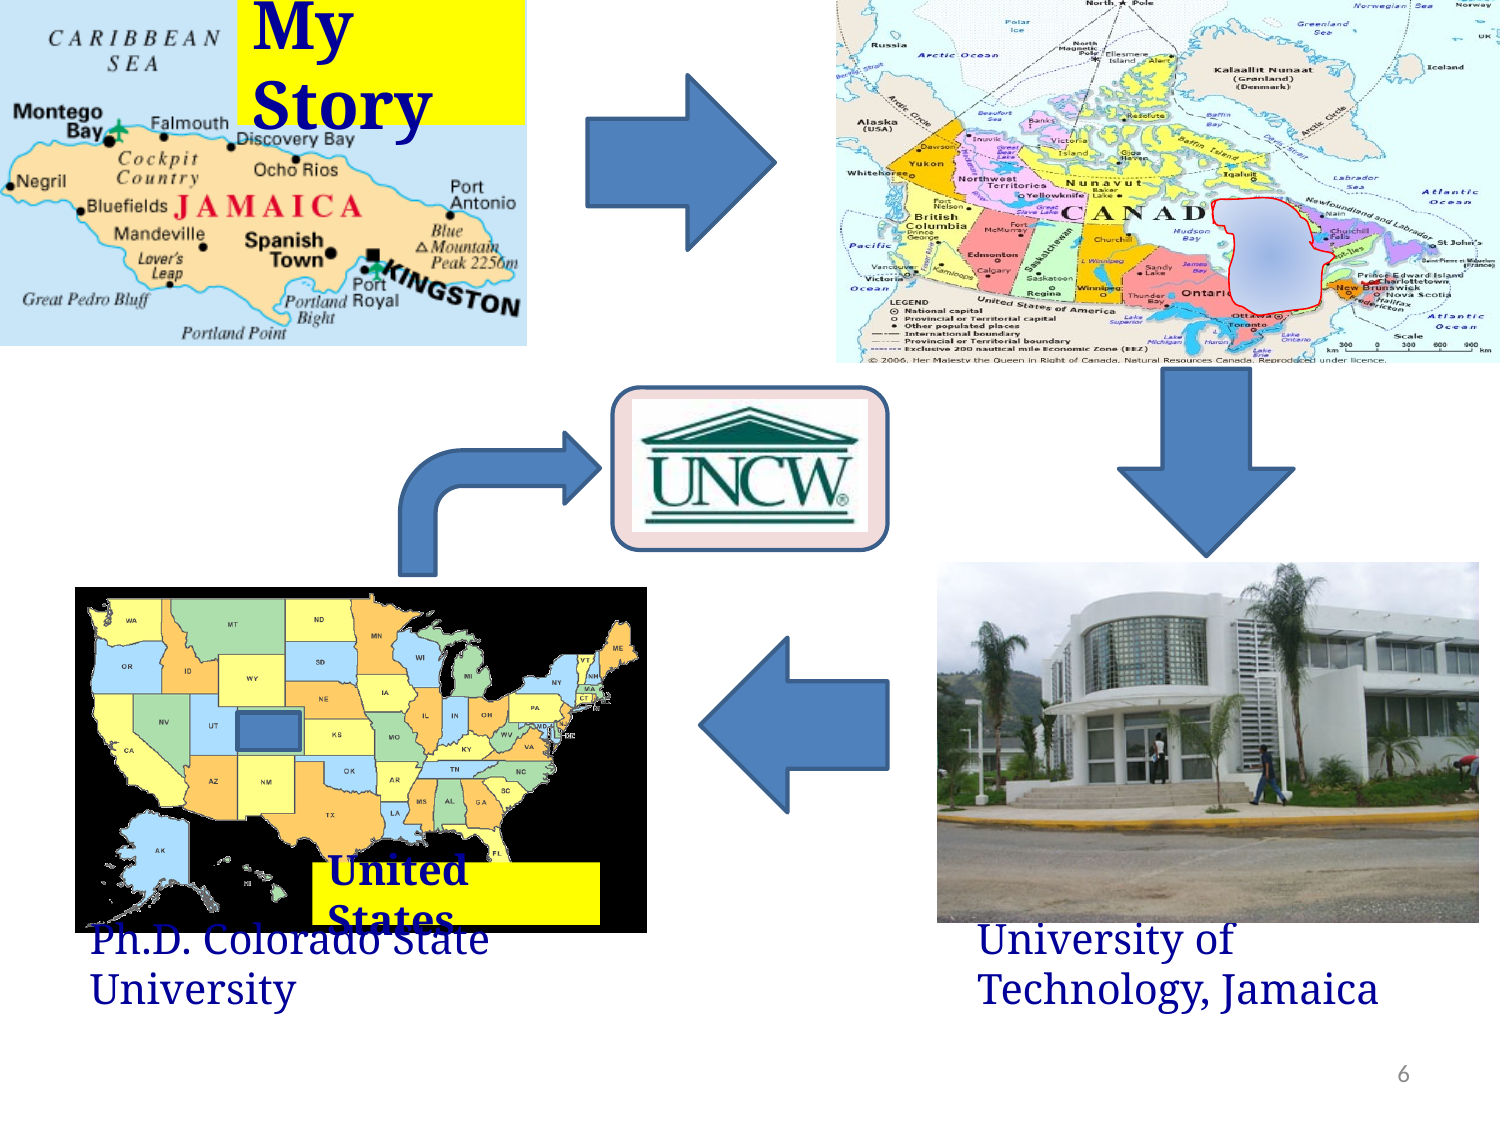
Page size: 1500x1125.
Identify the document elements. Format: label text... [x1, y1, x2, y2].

text_box Ph.D. Colorado State University [75, 941, 638, 1038]
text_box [74, 587, 888, 933]
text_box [399, 387, 888, 576]
slide_number 6 [1074, 1042, 1425, 1103]
text_box University of Technology, Jamaica [962, 932, 1475, 1038]
picture [0, 0, 527, 346]
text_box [937, 368, 1479, 923]
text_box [587, 0, 1500, 363]
